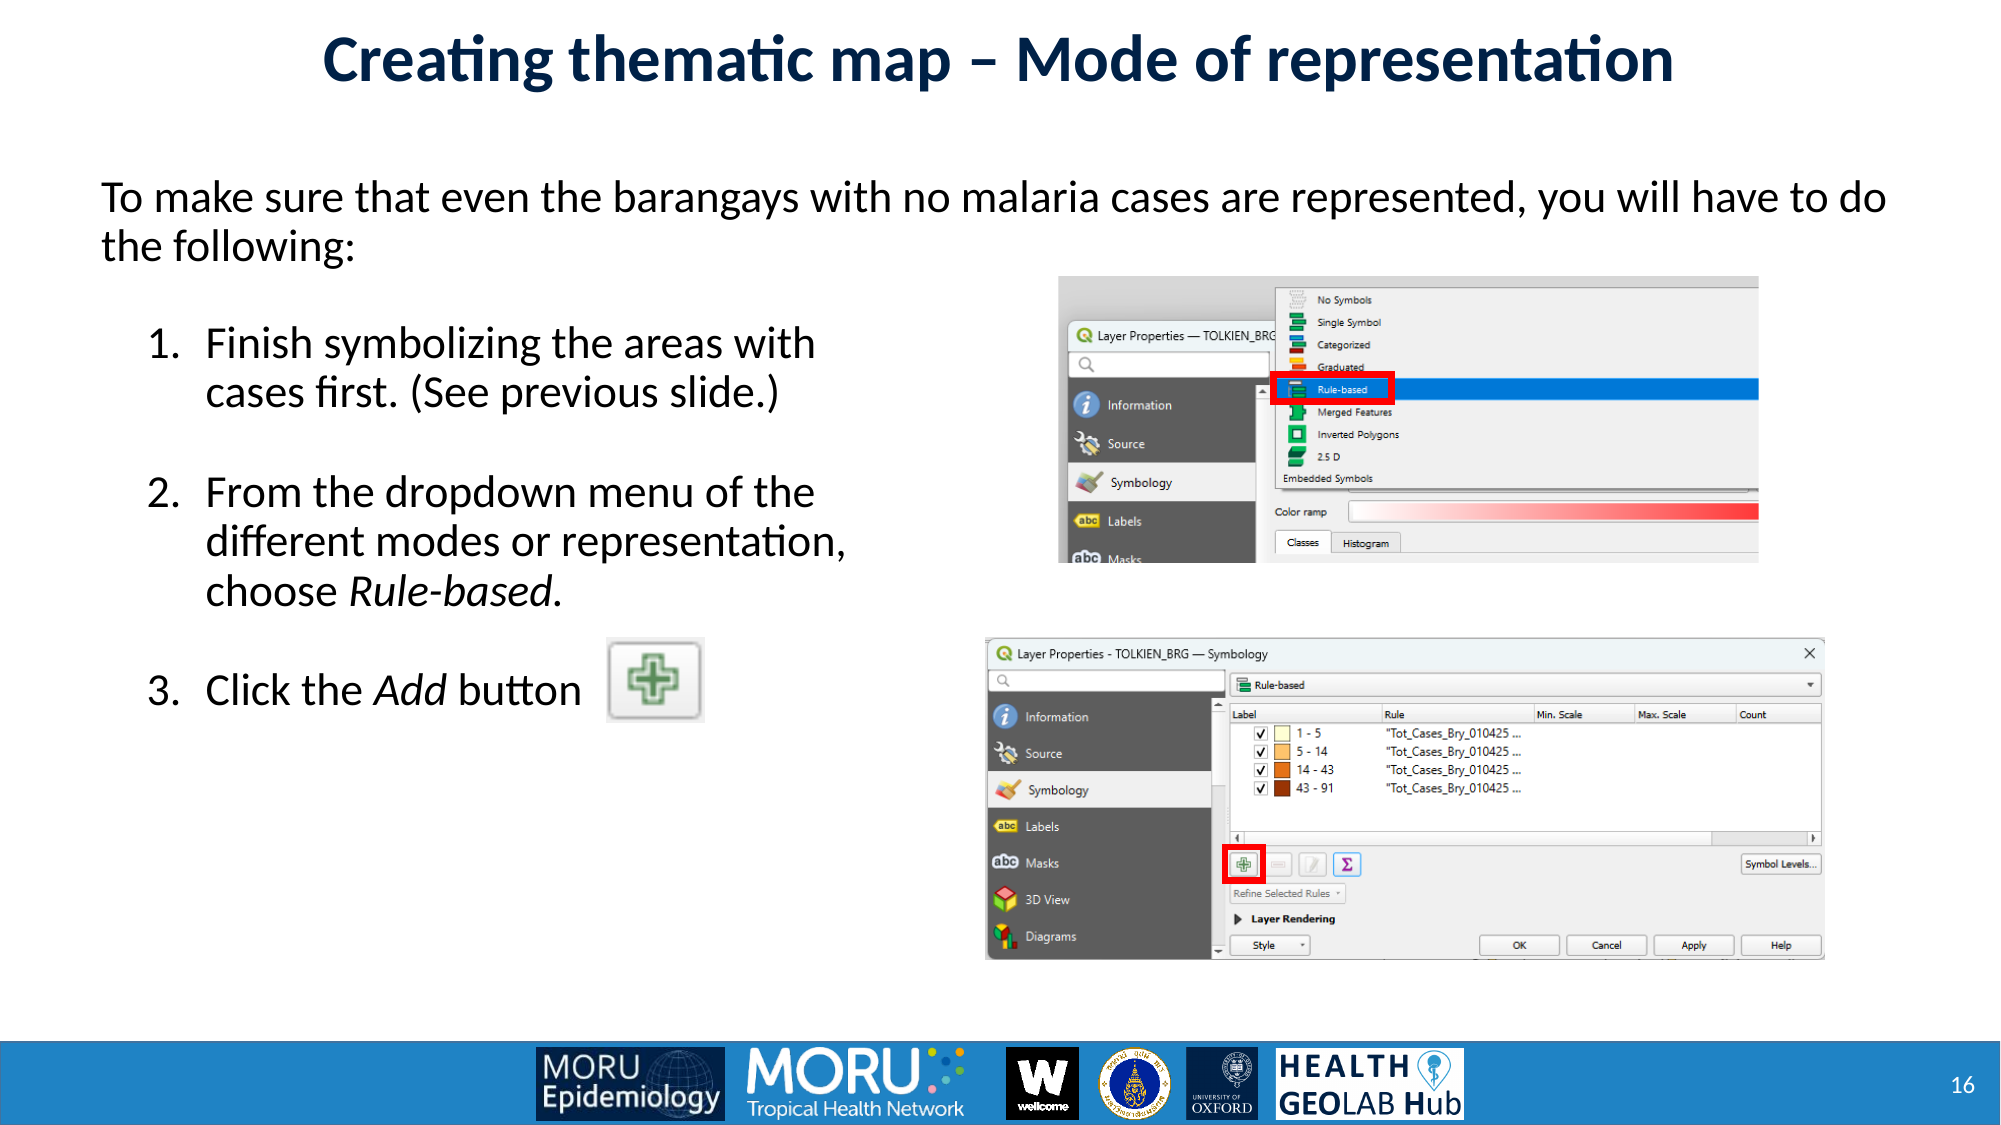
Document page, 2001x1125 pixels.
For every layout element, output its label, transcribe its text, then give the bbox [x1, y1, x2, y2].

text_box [1058, 276, 1759, 563]
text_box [985, 637, 1825, 960]
picture [747, 1047, 964, 1120]
picture [1006, 1047, 1079, 1120]
picture [1098, 1047, 1171, 1120]
text_box Creating thematic map – Mode of representation [0, 2, 2000, 117]
picture [606, 637, 705, 723]
picture [536, 1047, 725, 1121]
picture [1186, 1047, 1258, 1120]
text_box Finish symbolizing the areas with cases first. (See previous slide.) From the dropdown menu of the different modes or representation, choose Rule-based. Click the Add button [115, 311, 881, 671]
text_box To make sure that even the barangays with no malaria cases are represented, you will have to do the following: [86, 165, 1916, 224]
picture [1275, 1048, 1464, 1120]
